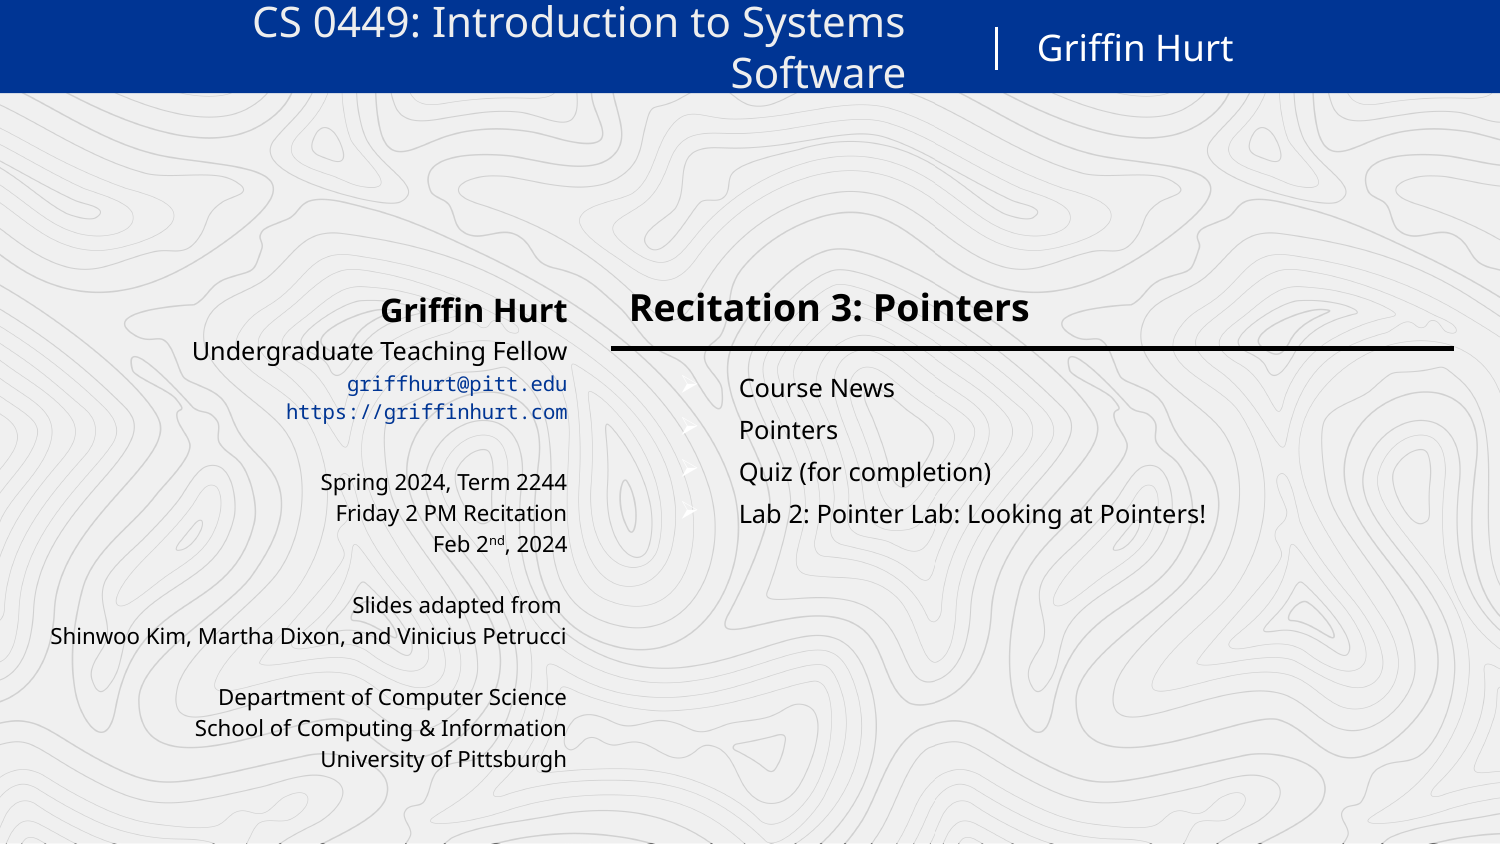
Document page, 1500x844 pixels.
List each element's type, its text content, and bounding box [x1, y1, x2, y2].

list Griffin Hurt [1013, 2, 1471, 85]
title Recitation 3: Pointers [610, 253, 1454, 348]
list Griffin Hurt Undergraduate Teaching Fellow griffhurt@pitt.edu https://griffinhurt.com Spring 2024, Term 2244 Friday 2 PM Recitation Feb 2nd, 2024 Slides adapted from Shinwoo Kim, Martha Dixon, and Vinicius Petrucci Department of Computer Science School of Computing & Information University of Pittsburgh [15, 267, 583, 794]
subtitle Course News Pointers Quiz (for completion) Lab 2: Pointer Lab: Looking at Pointers! [645, 354, 1278, 756]
subtitle CS 0449: Introduction to Systems Software [104, 0, 925, 94]
